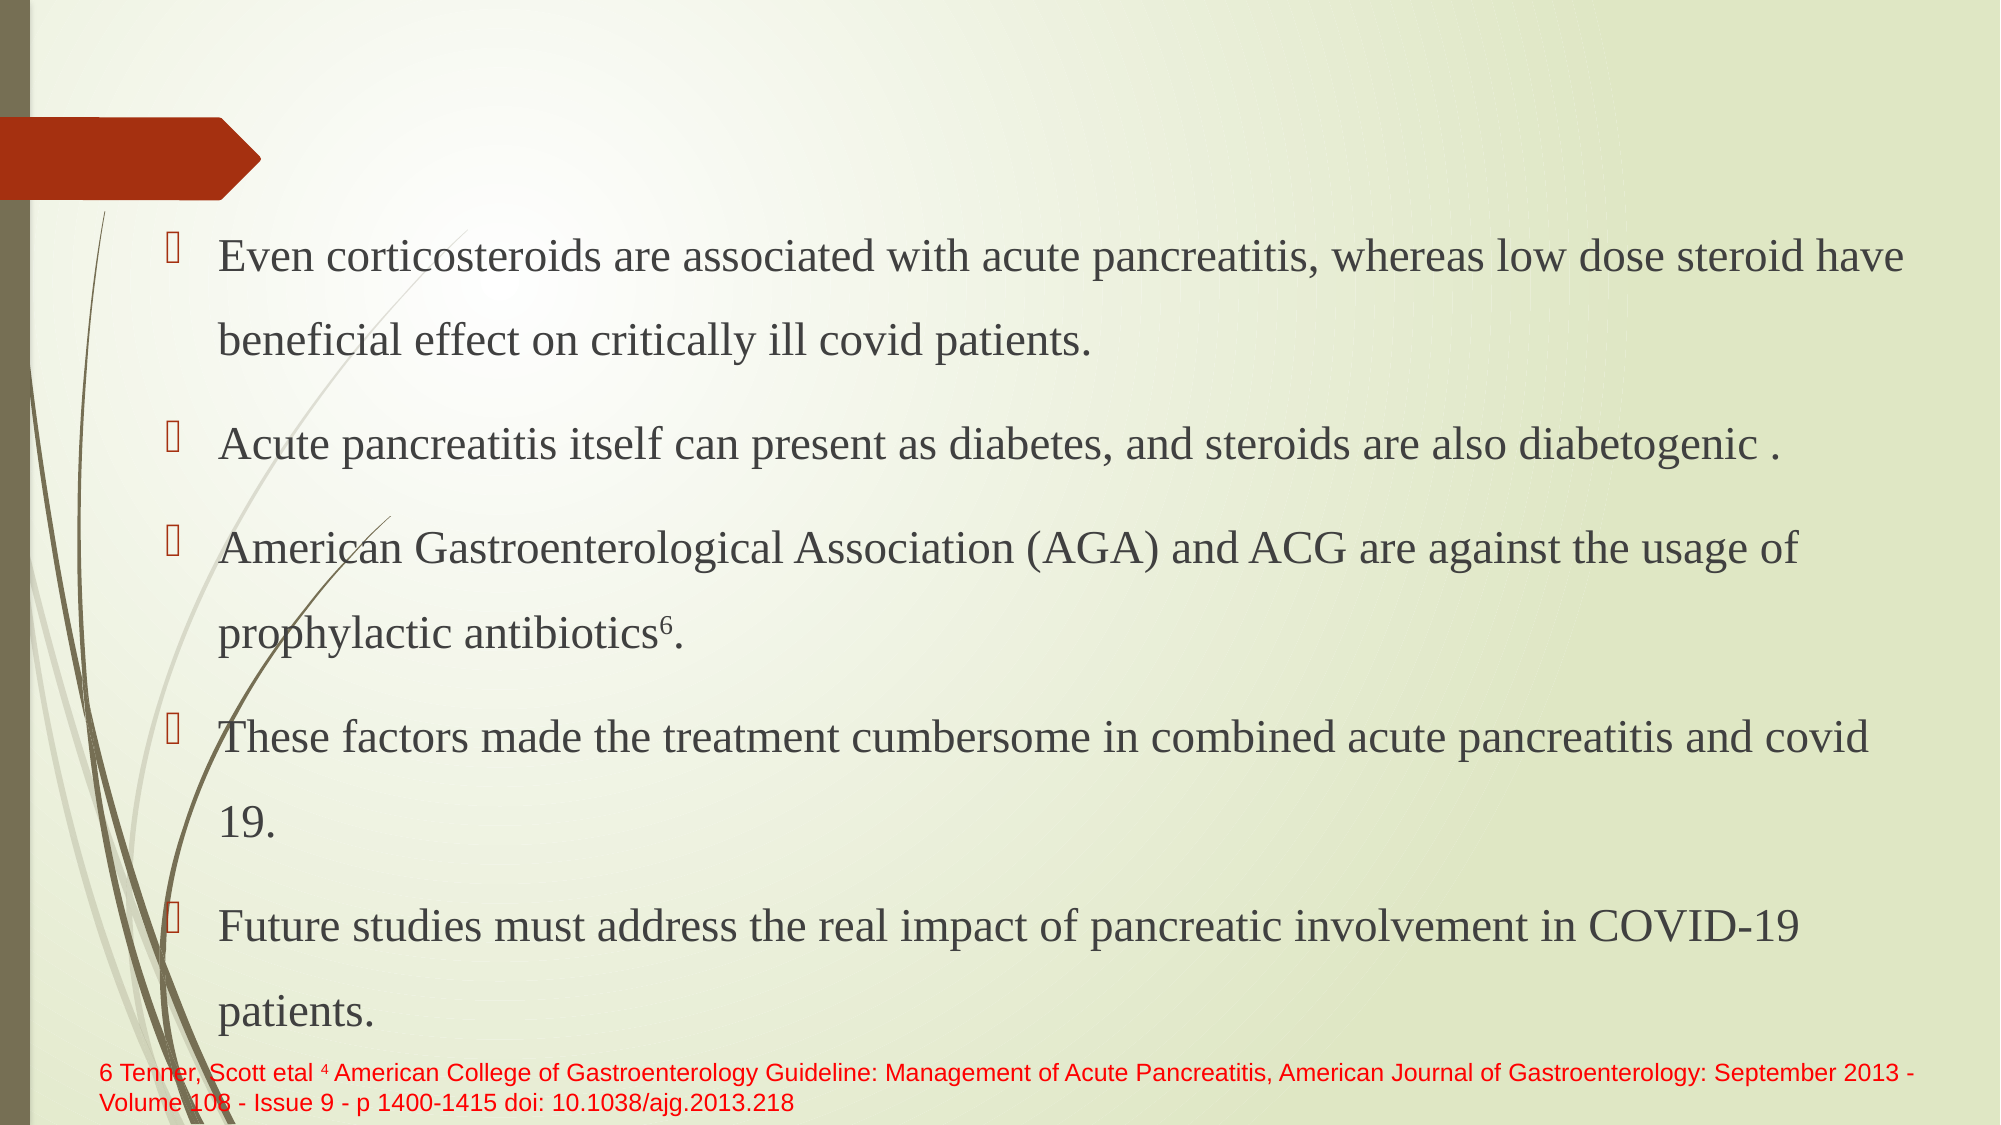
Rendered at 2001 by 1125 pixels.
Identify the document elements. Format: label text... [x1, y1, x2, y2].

list Even corticosteroids are associated with acute pancreatitis, whereas low dose steroid have beneficial effect on critically ill covid patients. Acute pancreatitis itself can present as diabetes, and steroids are also diabetogenic . American Gastroenterological Association (AGA) and ACG are against the usage of prophylactic antibiotics6. These factors made the treatment cumbersome in combined acute pancreatitis and covid 19. Future studies must address the real impact of pancreatic involvement in COVID-19 patients. [150, 188, 1951, 1049]
text_box 6 Tenner, Scott etal 4 American College of Gastroenterology Guideline: Management of Acute Pancreatitis, American Journal of Gastroenterology: September 2013 - Volume 108 - Issue 9 - p 1400-1415 doi: 10.1038/ajg.2013.218 [84, 1049, 1951, 1124]
